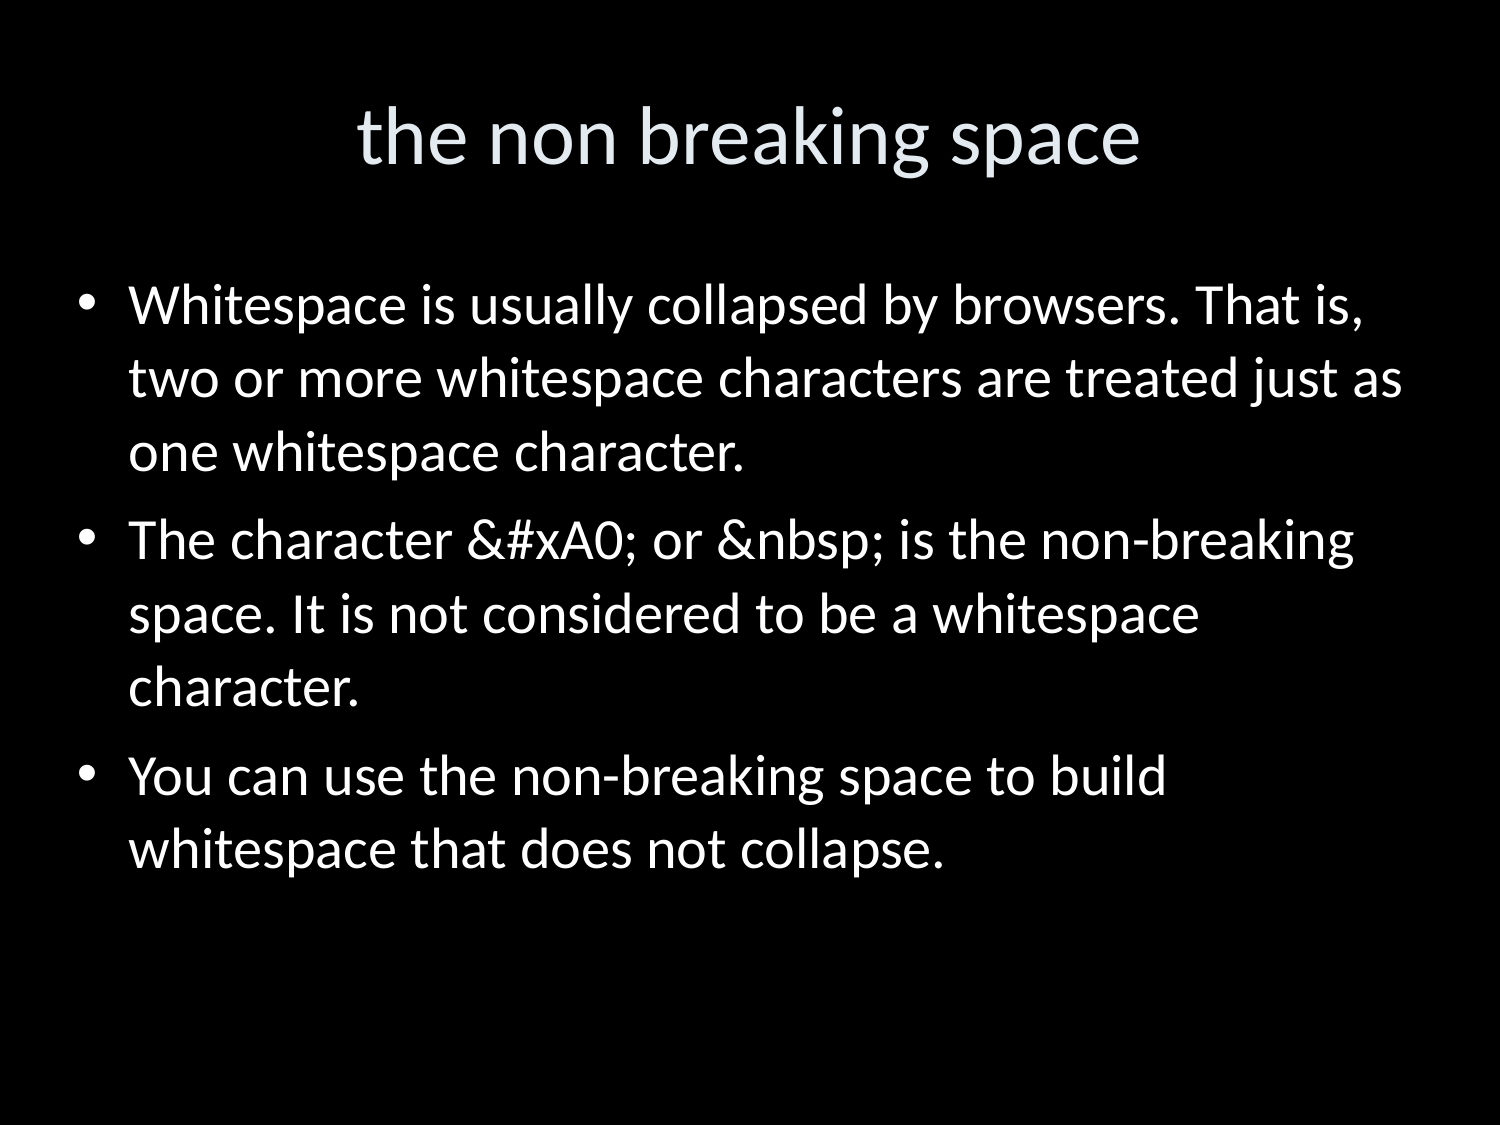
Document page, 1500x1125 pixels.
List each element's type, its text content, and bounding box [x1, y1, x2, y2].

text_box Whitespace is usually collapsed by browsers. That is, two or more whitespace characters are treated just as one whitespace character. The character &#xA0; or &nbsp; is the non-breaking space. It is not considered to be a whitespace character. You can use the non-breaking space to build whitespace that does not collapse. [75, 262, 1425, 1005]
text_box the non breaking space [75, 45, 1425, 232]
